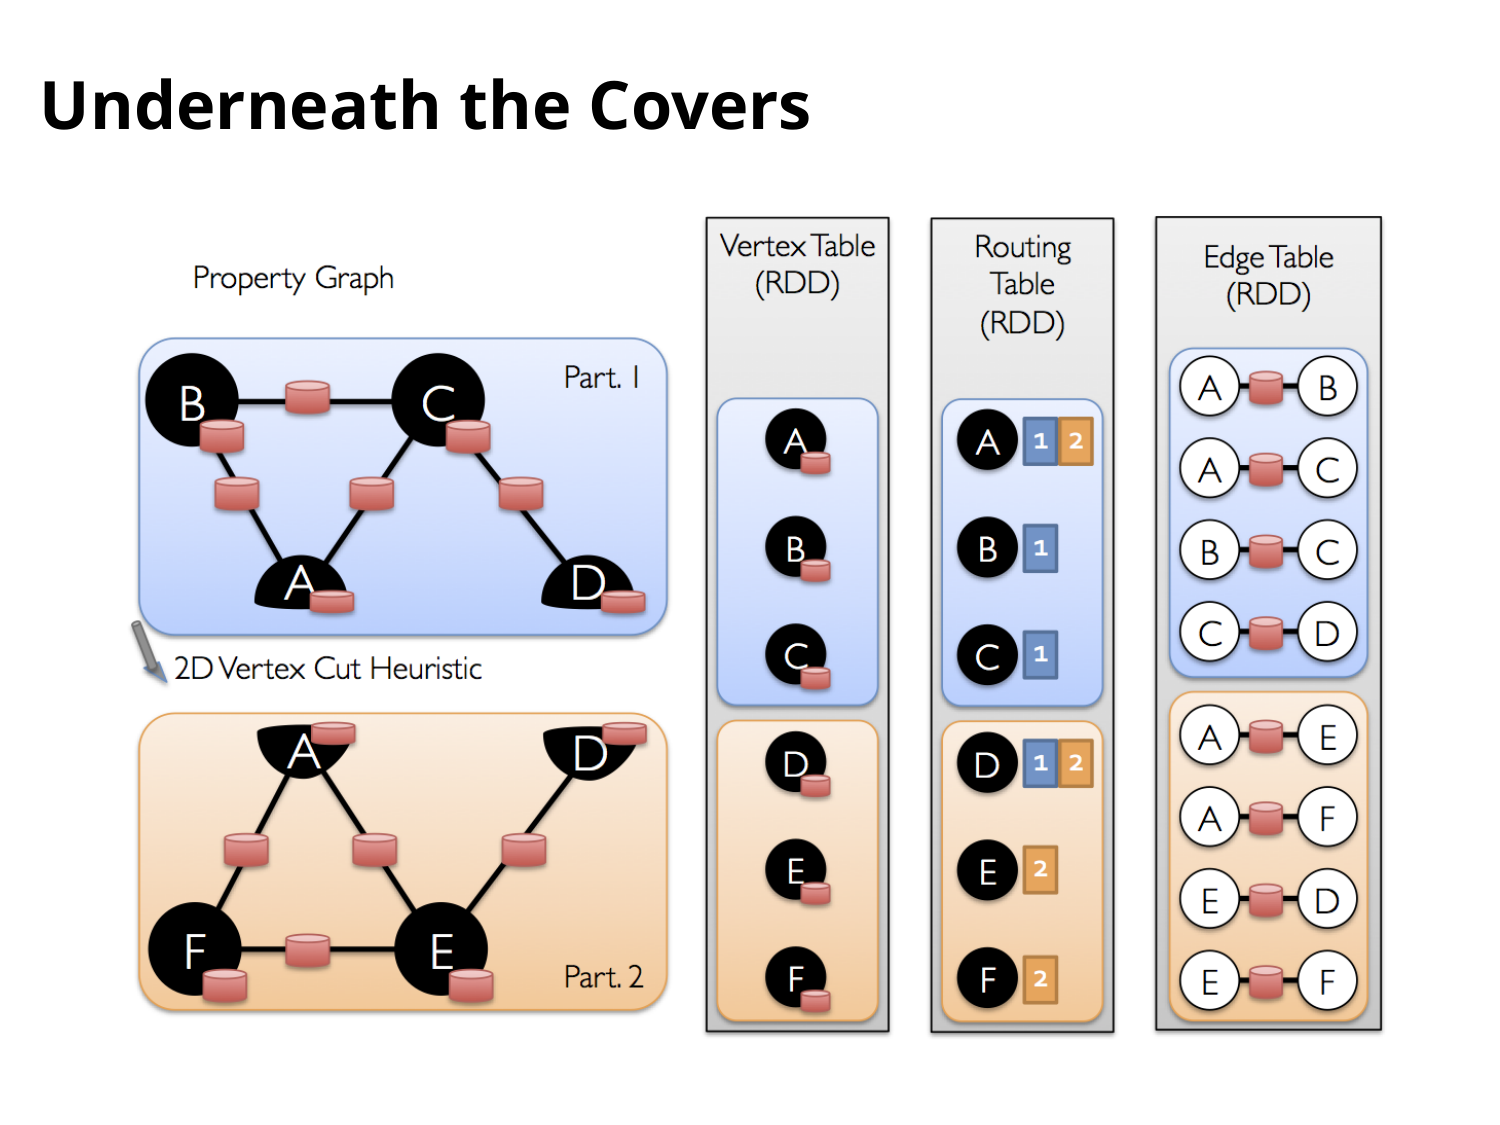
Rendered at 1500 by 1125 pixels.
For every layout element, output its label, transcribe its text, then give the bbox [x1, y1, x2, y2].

picture [124, 212, 1388, 1042]
title Underneath the Covers [24, 18, 1451, 188]
